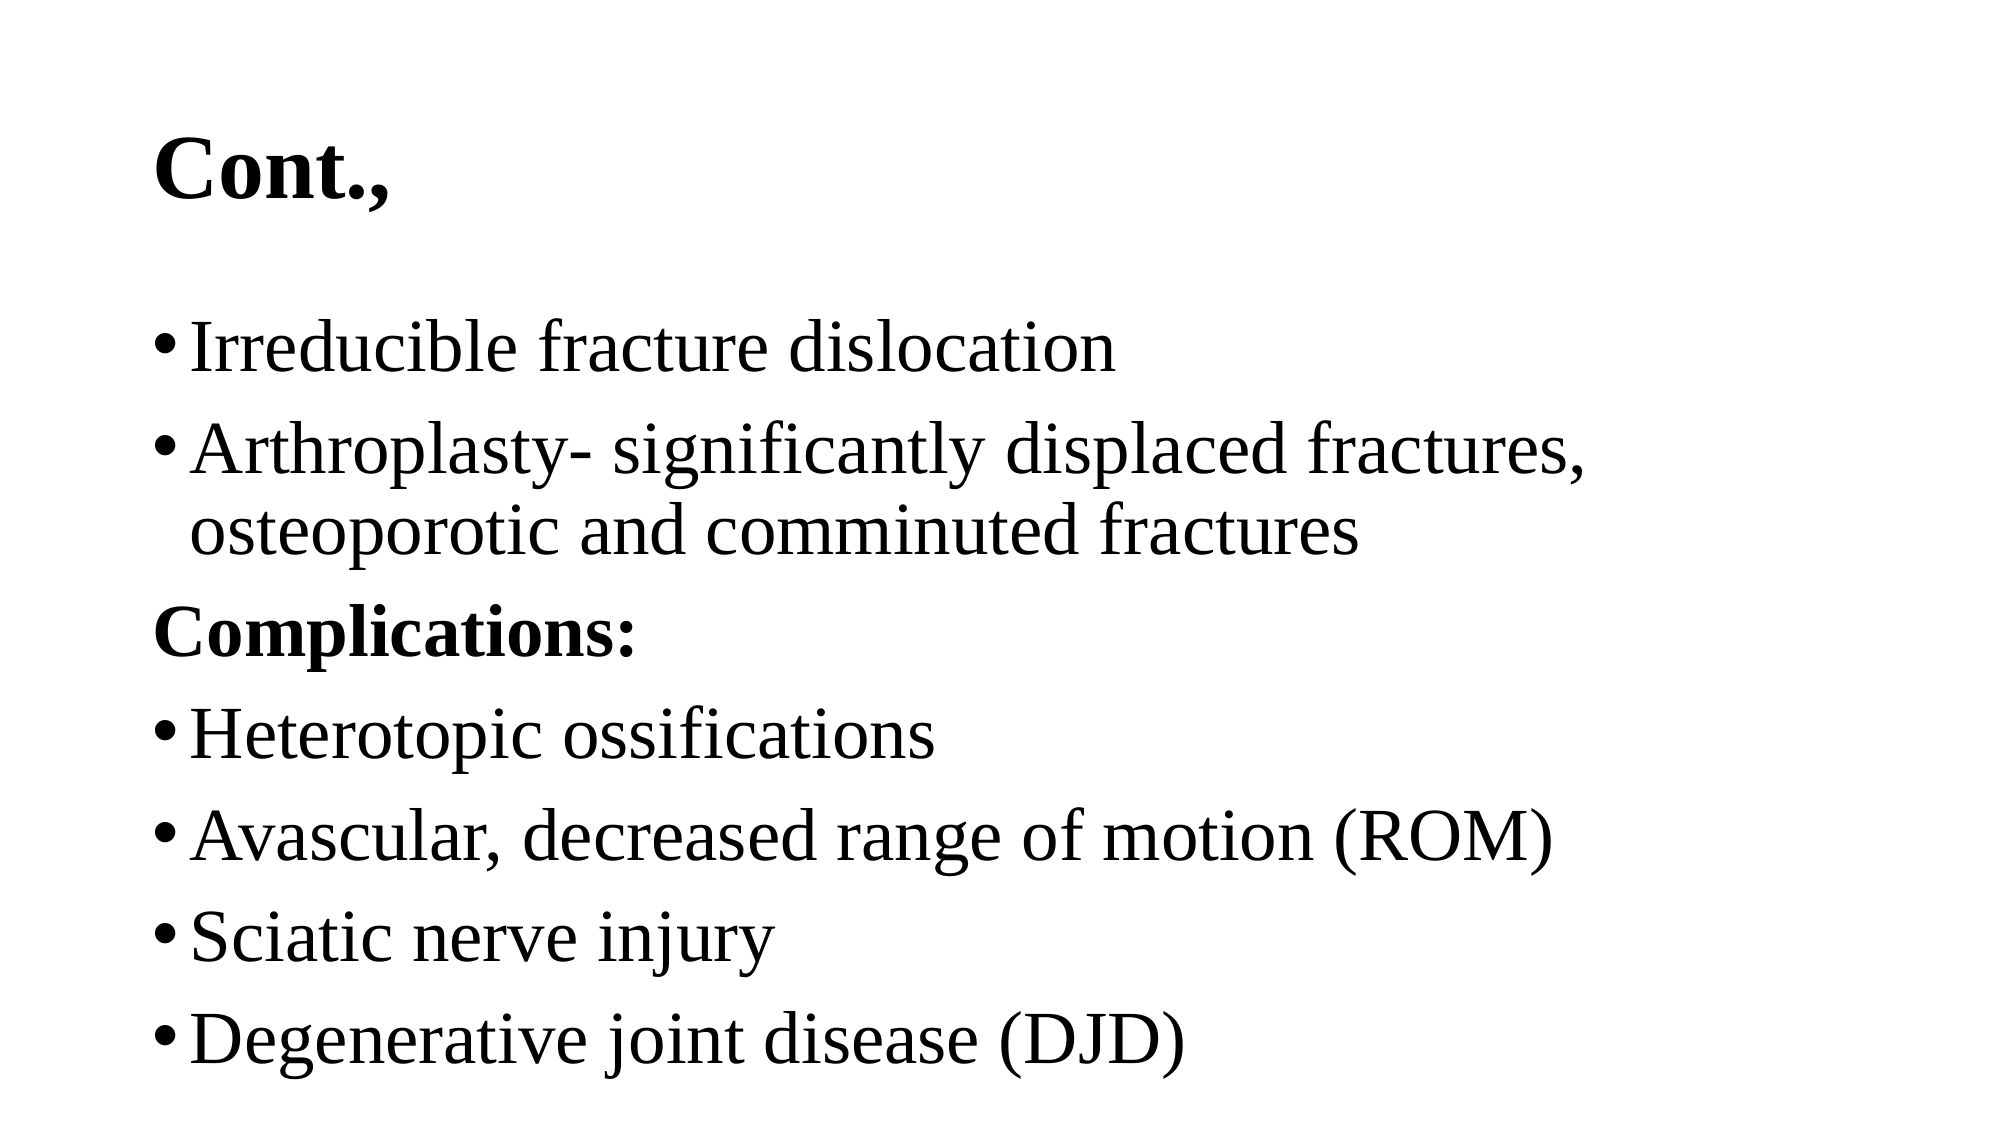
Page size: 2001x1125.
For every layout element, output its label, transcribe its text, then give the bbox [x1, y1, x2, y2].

list Irreducible fracture dislocation Arthroplasty- significantly displaced fractures, osteoporotic and comminuted fractures Complications: Heterotopic ossifications Avascular, decreased range of motion (ROM) Sciatic nerve injury Degenerative joint disease (DJD) [137, 299, 1863, 1125]
title Cont., [137, 59, 1863, 278]
